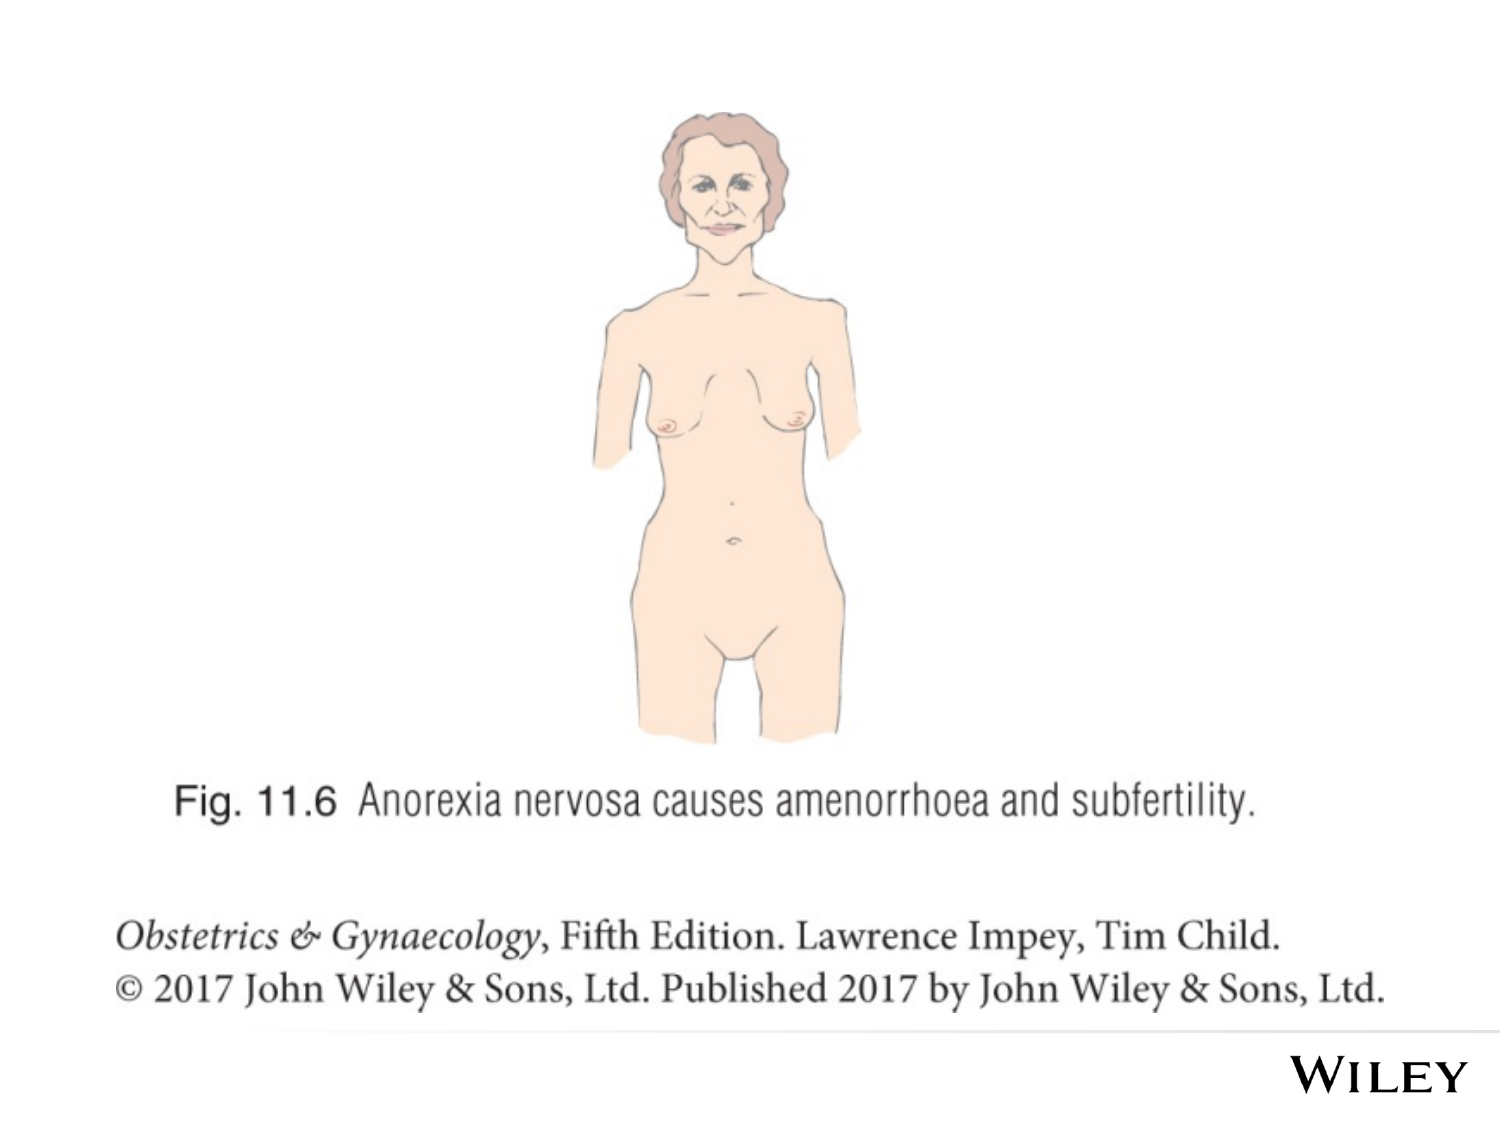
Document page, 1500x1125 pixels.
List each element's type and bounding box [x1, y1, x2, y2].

picture [116, 112, 1384, 1013]
picture [0, 1030, 1500, 1125]
